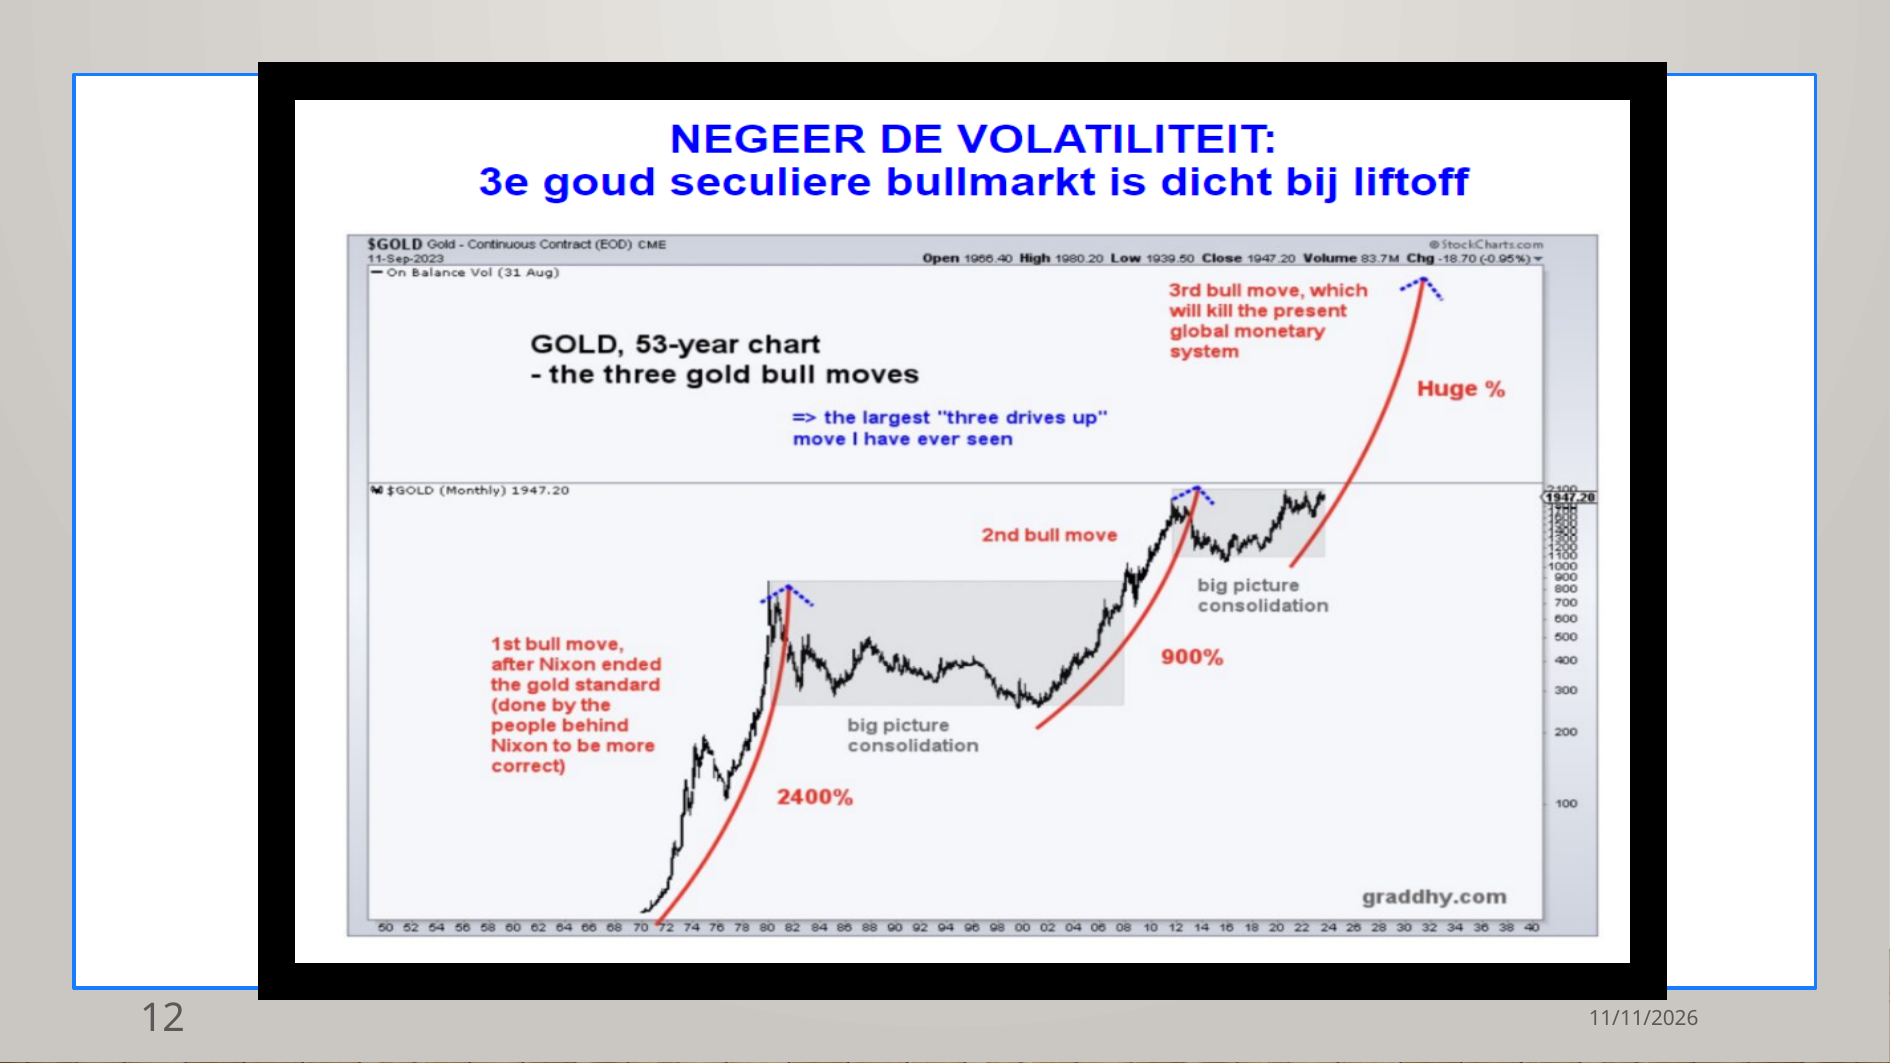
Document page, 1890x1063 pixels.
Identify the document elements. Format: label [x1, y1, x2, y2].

text_box [1667, 73, 1817, 948]
text_box [0, 0, 1890, 948]
picture [0, 99, 1890, 1063]
text_box [73, 73, 258, 948]
